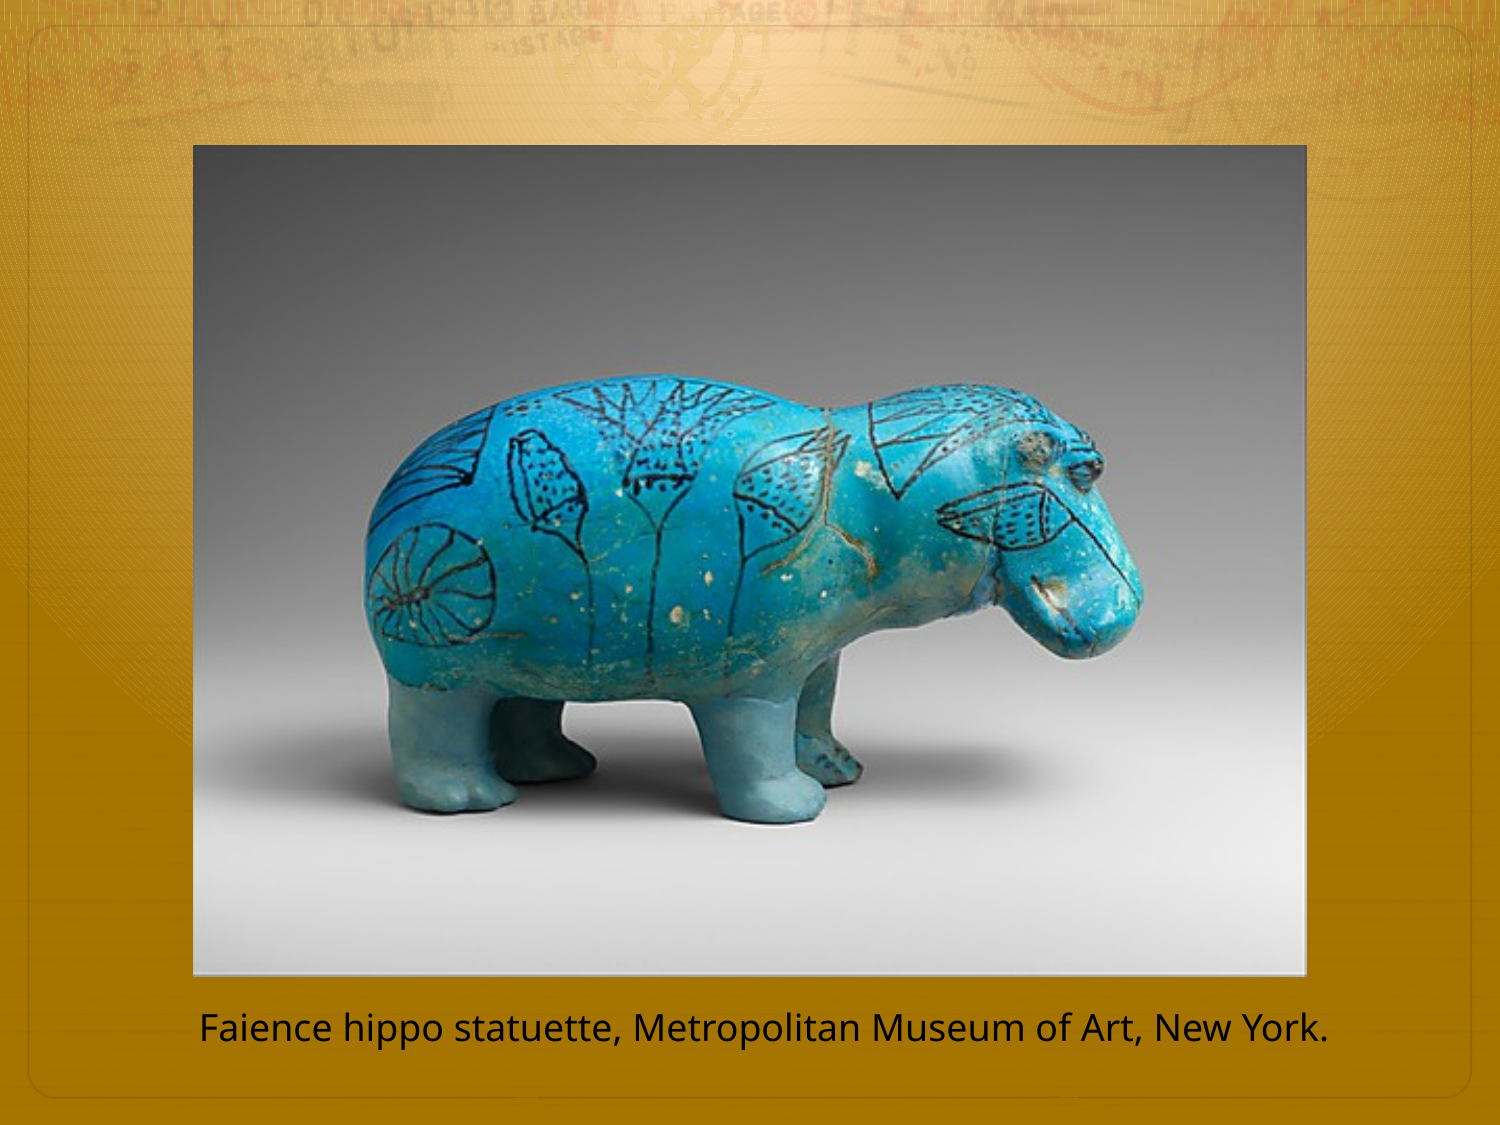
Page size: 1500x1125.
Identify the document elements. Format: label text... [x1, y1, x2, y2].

picture [0, 0, 1500, 1125]
text_box Faience hippo statuette, Metropolitan Museum of Art, New York. [67, 996, 1472, 1057]
